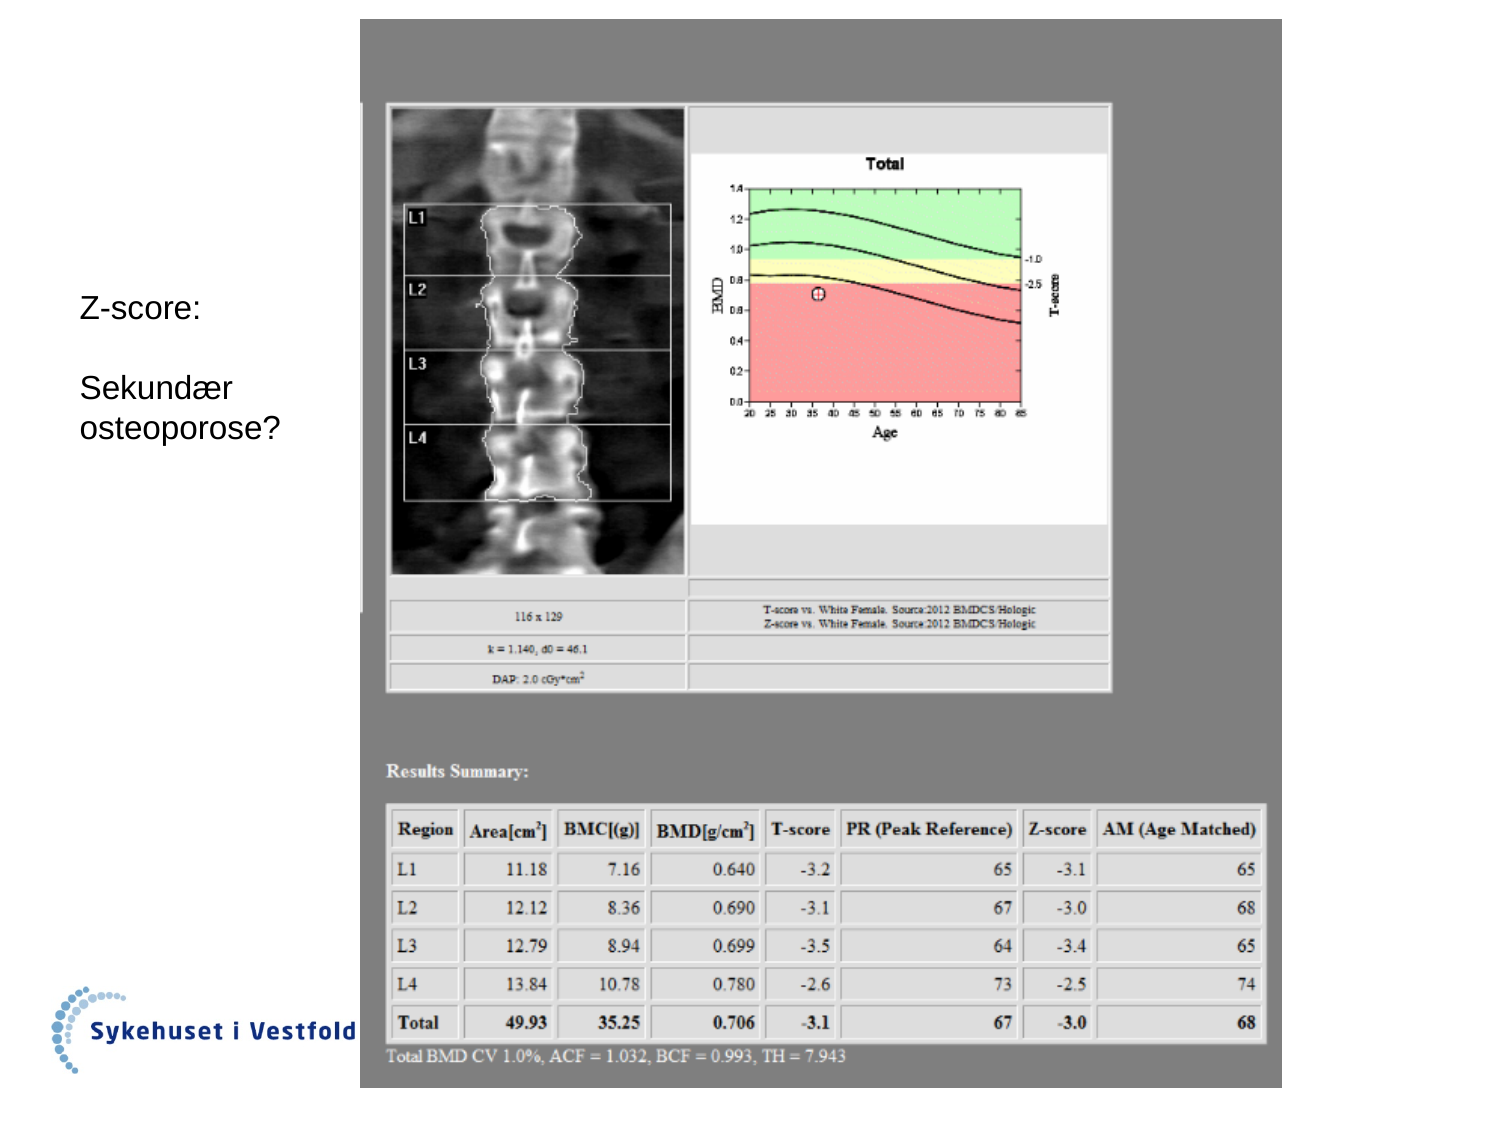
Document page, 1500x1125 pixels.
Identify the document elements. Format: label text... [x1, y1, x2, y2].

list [359, 18, 1282, 1089]
text_box Z-score: Sekundær osteoporose? [64, 278, 325, 454]
picture [51, 986, 359, 1074]
